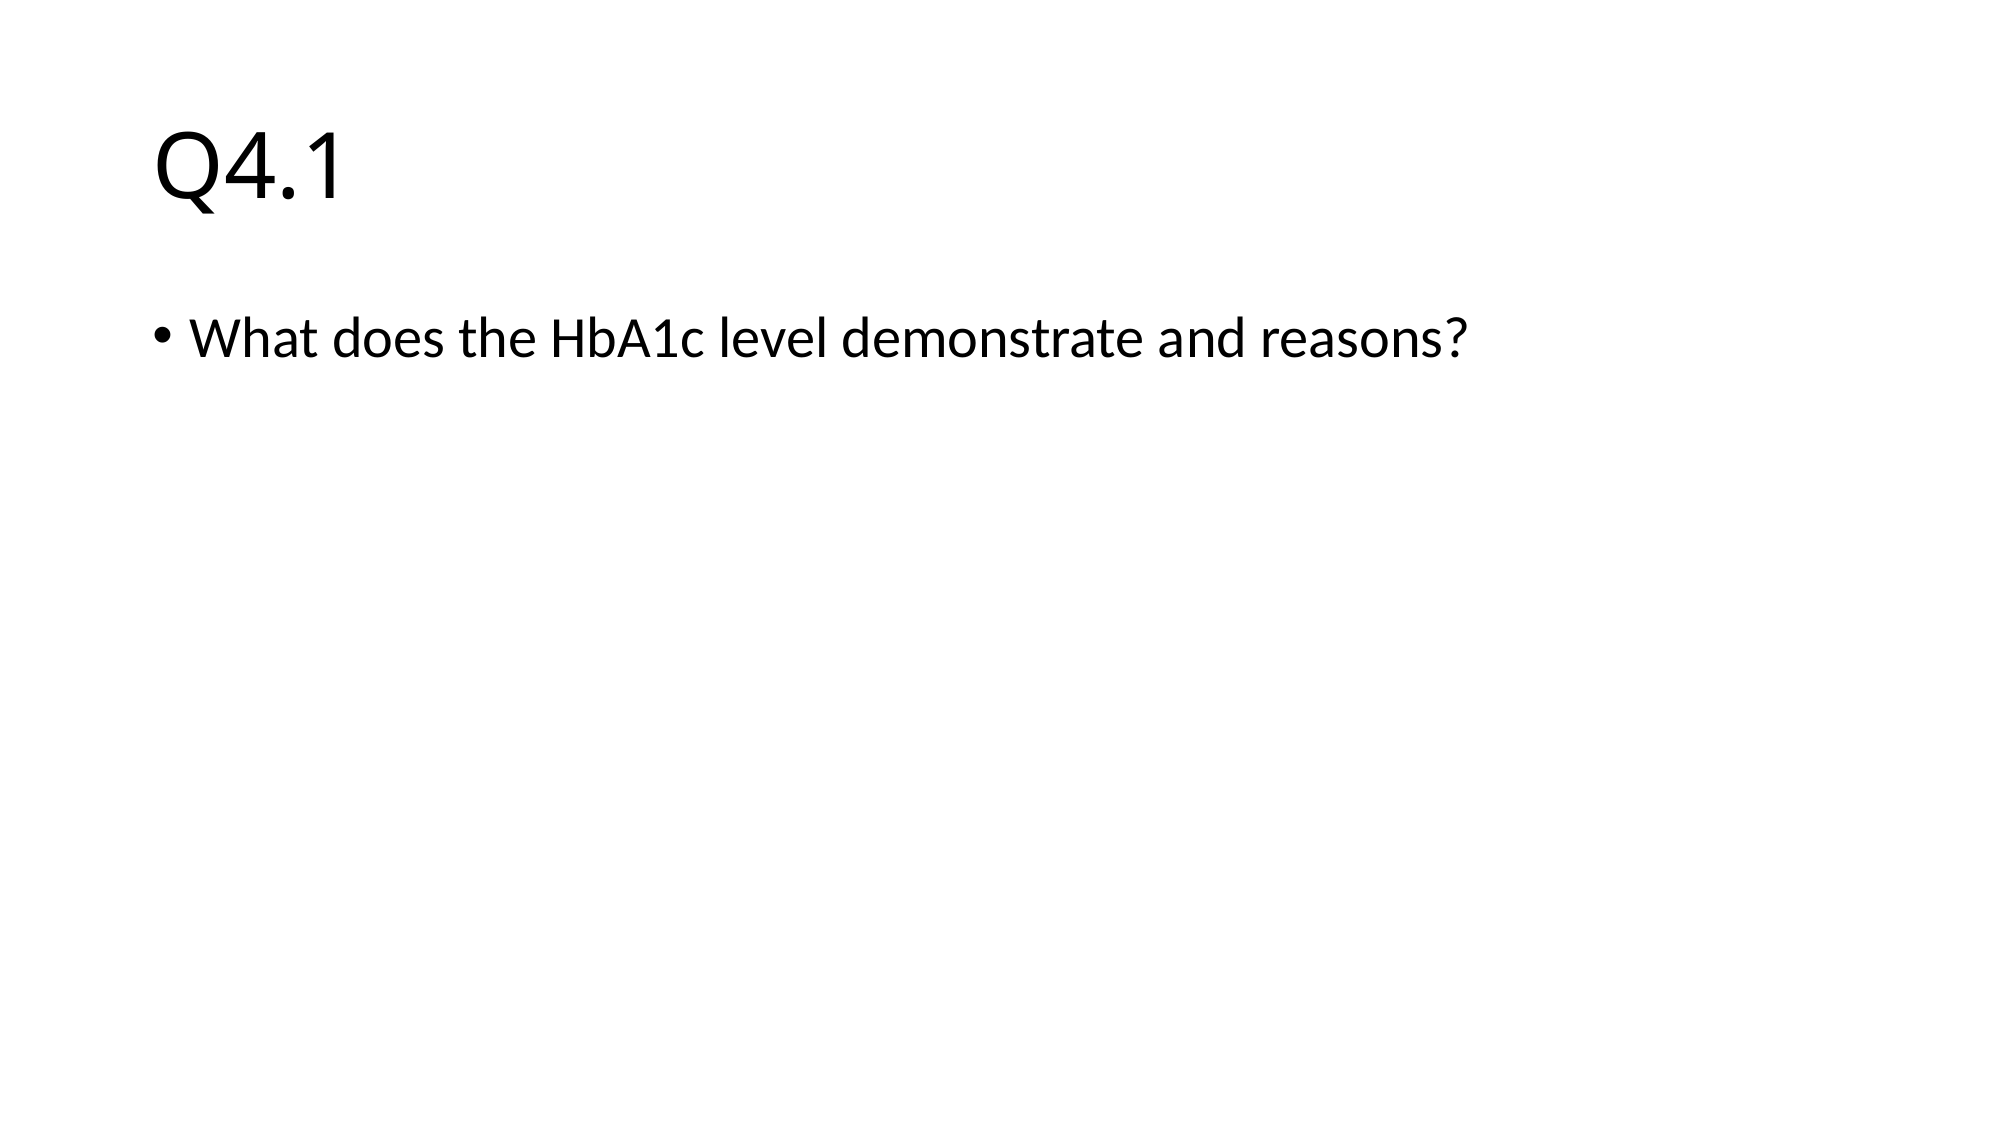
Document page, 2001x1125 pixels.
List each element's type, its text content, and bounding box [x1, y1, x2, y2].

title Q4.1 [137, 59, 1863, 278]
list What does the HbA1c level demonstrate and reasons? [137, 299, 1863, 1014]
